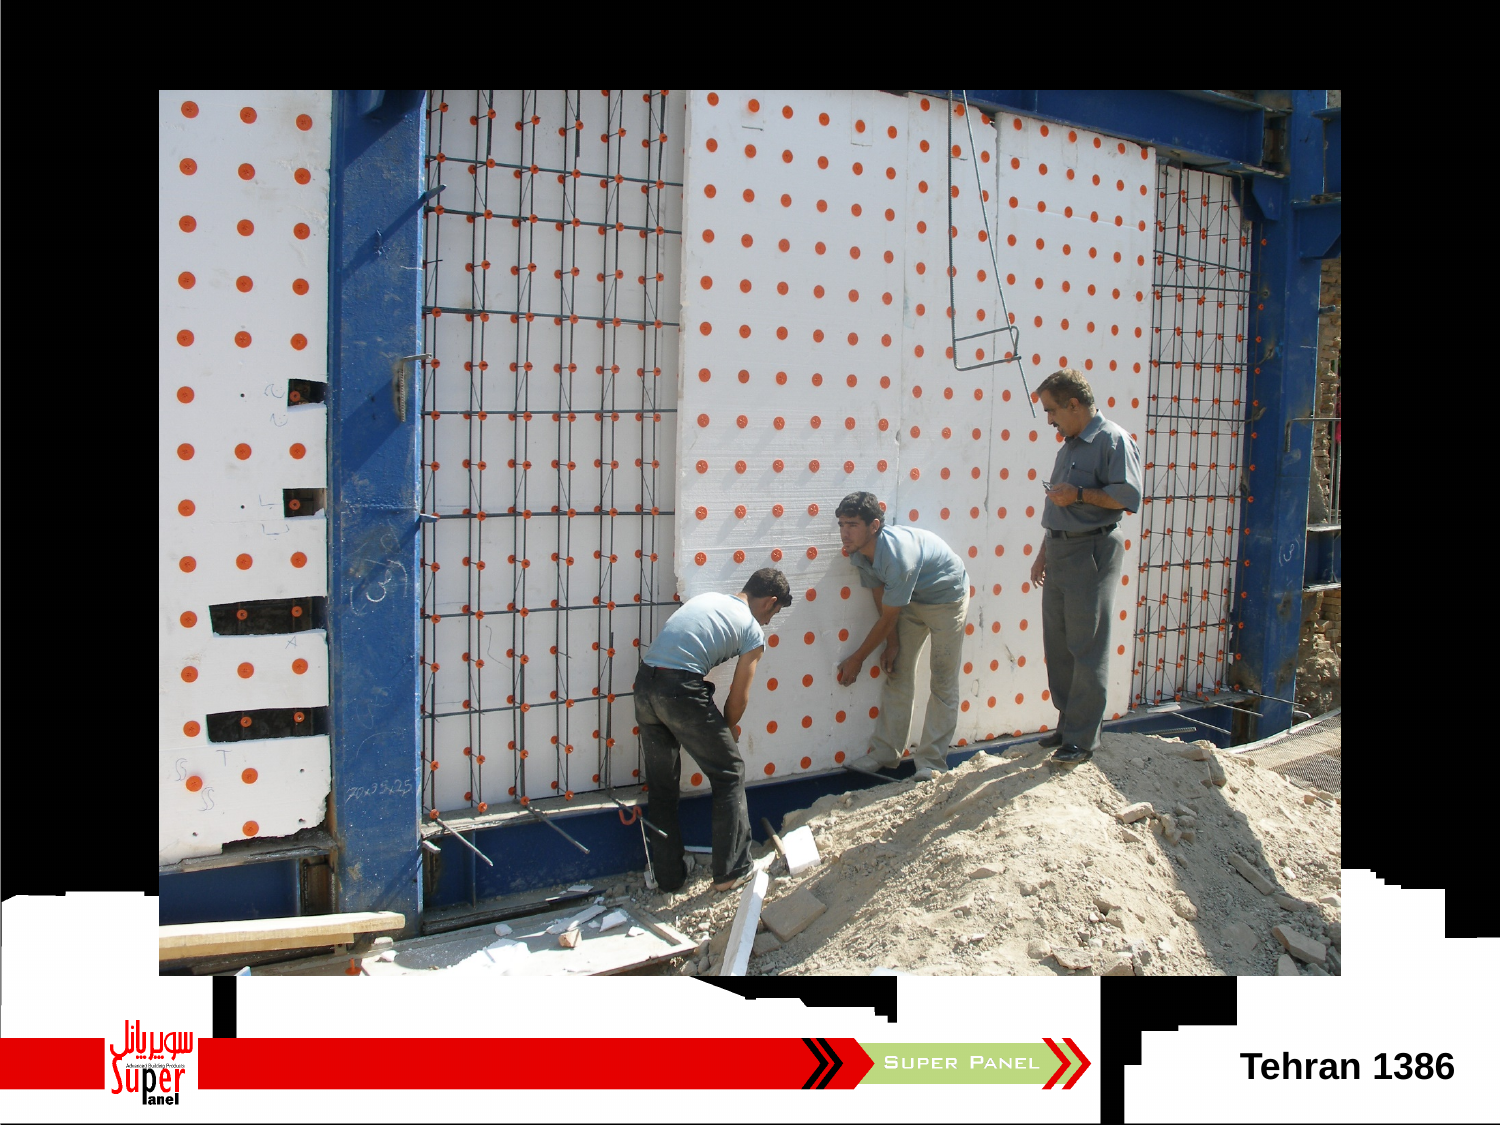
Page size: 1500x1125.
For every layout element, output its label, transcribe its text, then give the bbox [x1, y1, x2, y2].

picture [0, 0, 1500, 1125]
text_box Tehran 1386 [1210, 1034, 1471, 1095]
